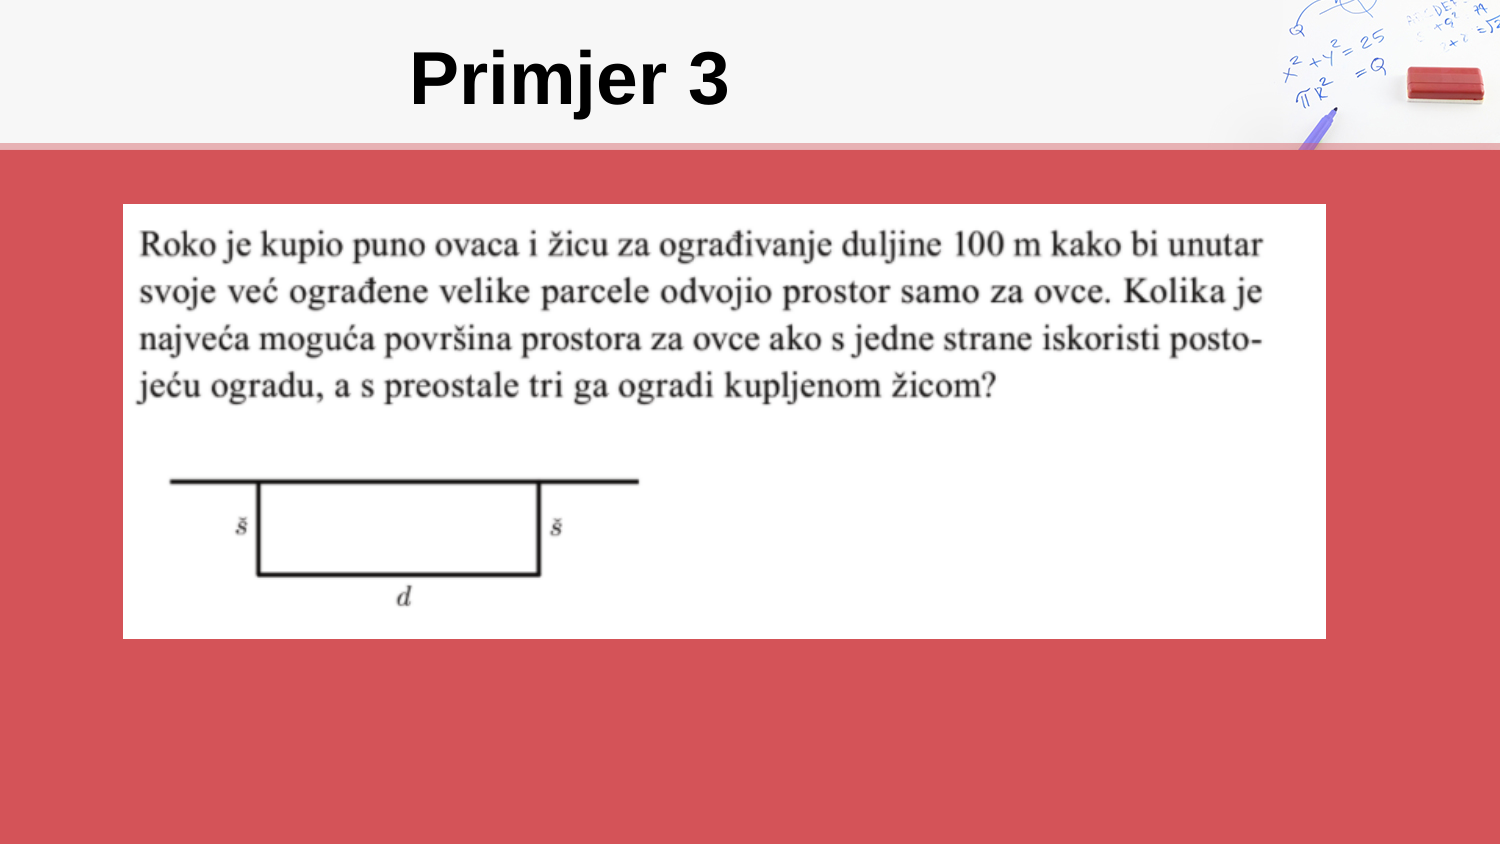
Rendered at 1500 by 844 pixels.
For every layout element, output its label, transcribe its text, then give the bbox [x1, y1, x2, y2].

title Primjer 3 [0, 4, 1140, 146]
picture [0, 0, 1500, 844]
